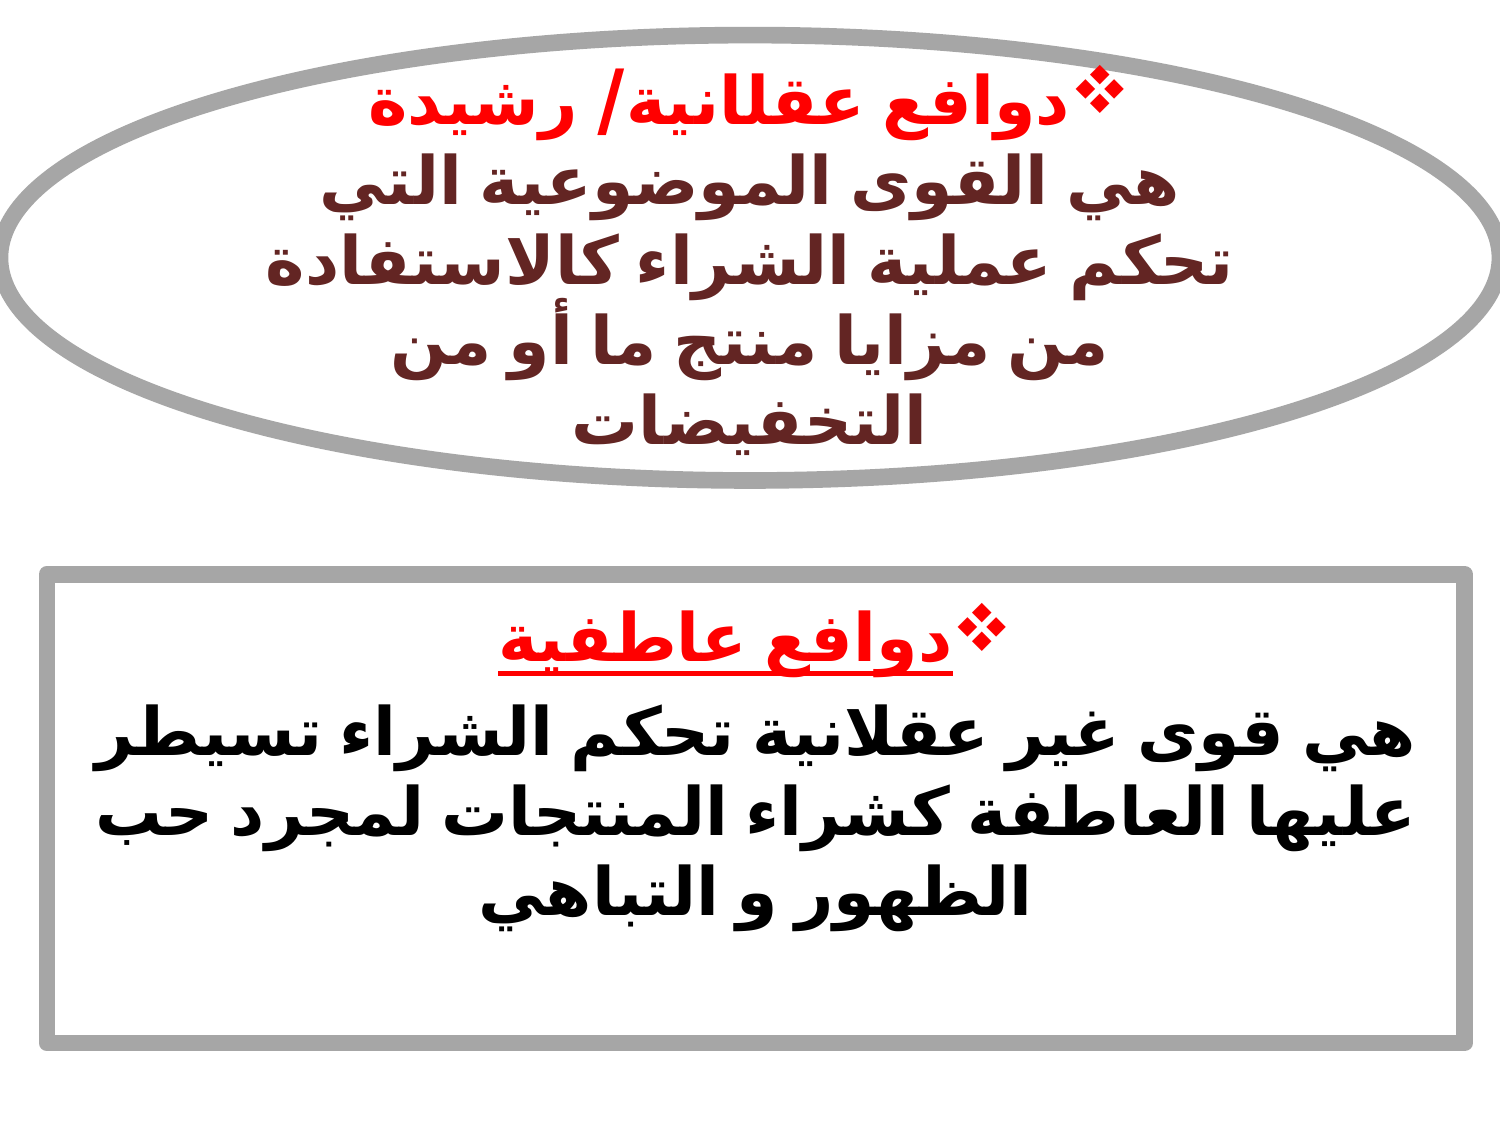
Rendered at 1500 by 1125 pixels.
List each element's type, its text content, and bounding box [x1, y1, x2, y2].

subtitle دوافع عاطفية هي قوى غير عقلانية تحكم الشراء تسيطر عليها العاطفة كشراء المنتجات لمجرد حب الظهور و التباهي [45, 572, 1467, 1045]
text_box دوافع عقلانیة/ رشيدة هي القوى الموضوعية التي تحكم عملية الشراء كالاستفادة من مزايا منتج ما أو من التخفيضات [0, 32, 1500, 483]
